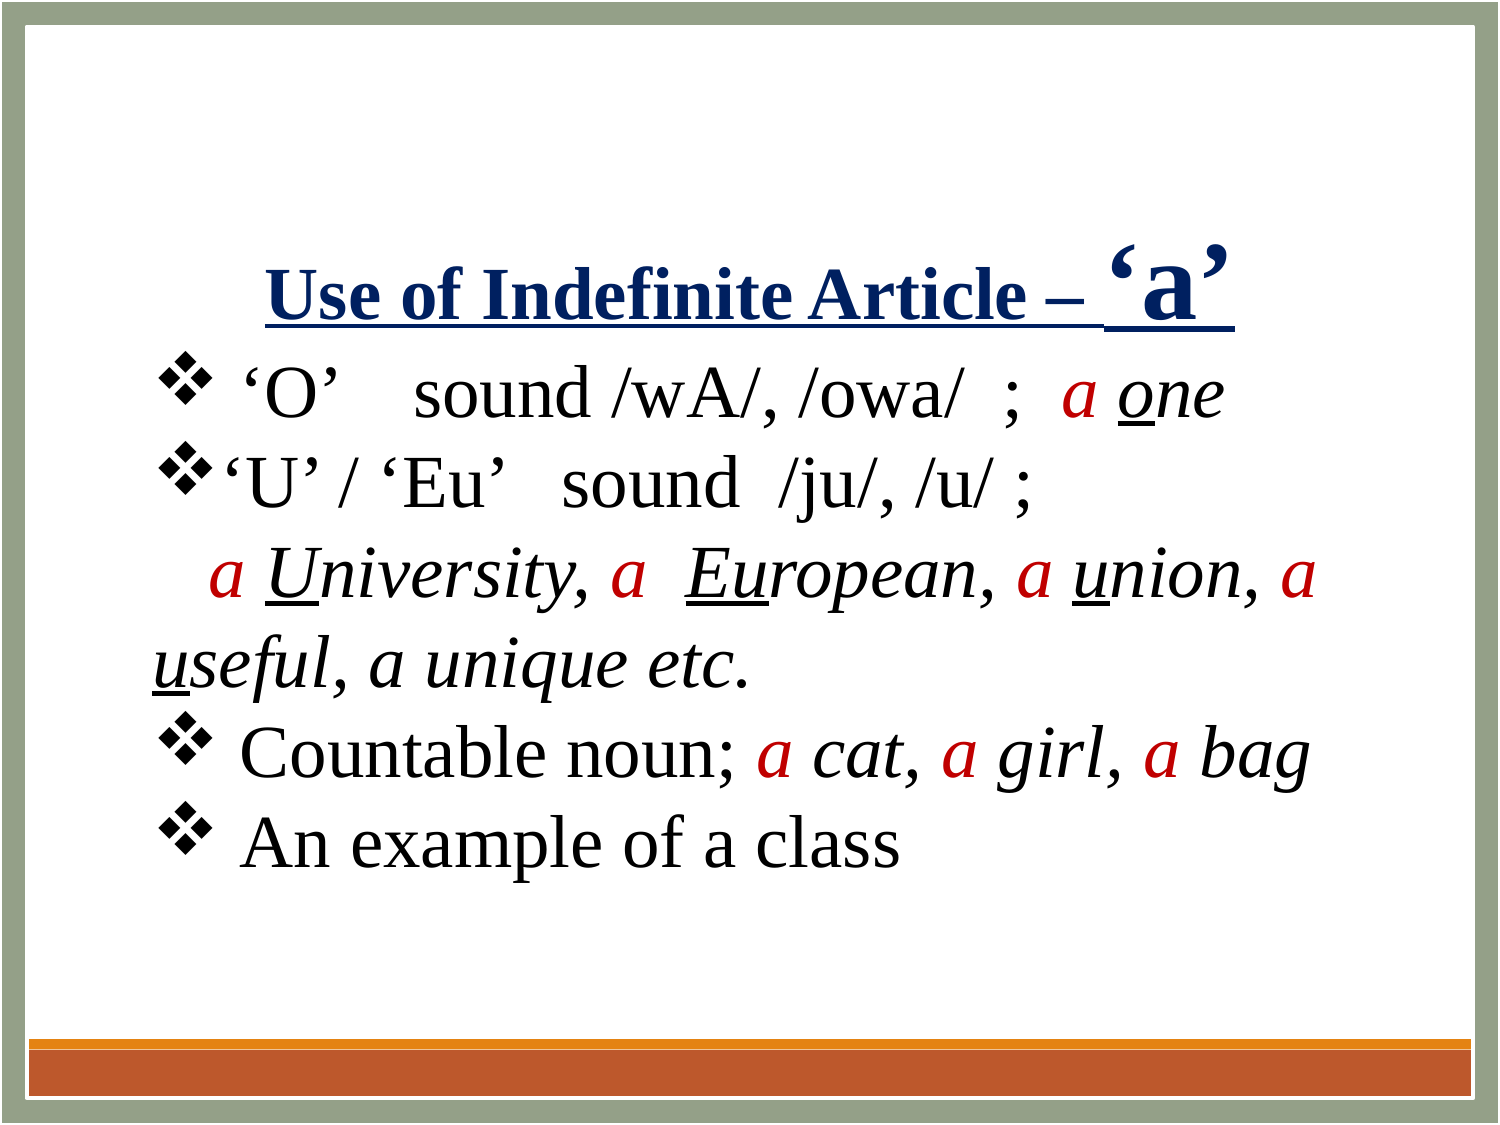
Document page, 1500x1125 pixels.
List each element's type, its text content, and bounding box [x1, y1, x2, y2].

text_box [0, 0, 1500, 1125]
text_box Use of Indefinite Article – ‘a’ ‘O’ sound /wA/, /owa/ ; a one ‘U’ / ‘Eu’ sound /ju/, /u/ ; a University, a European, a union, a useful, a unique etc. Countable noun; a cat, a girl, a bag An example of a class [137, 199, 1363, 890]
